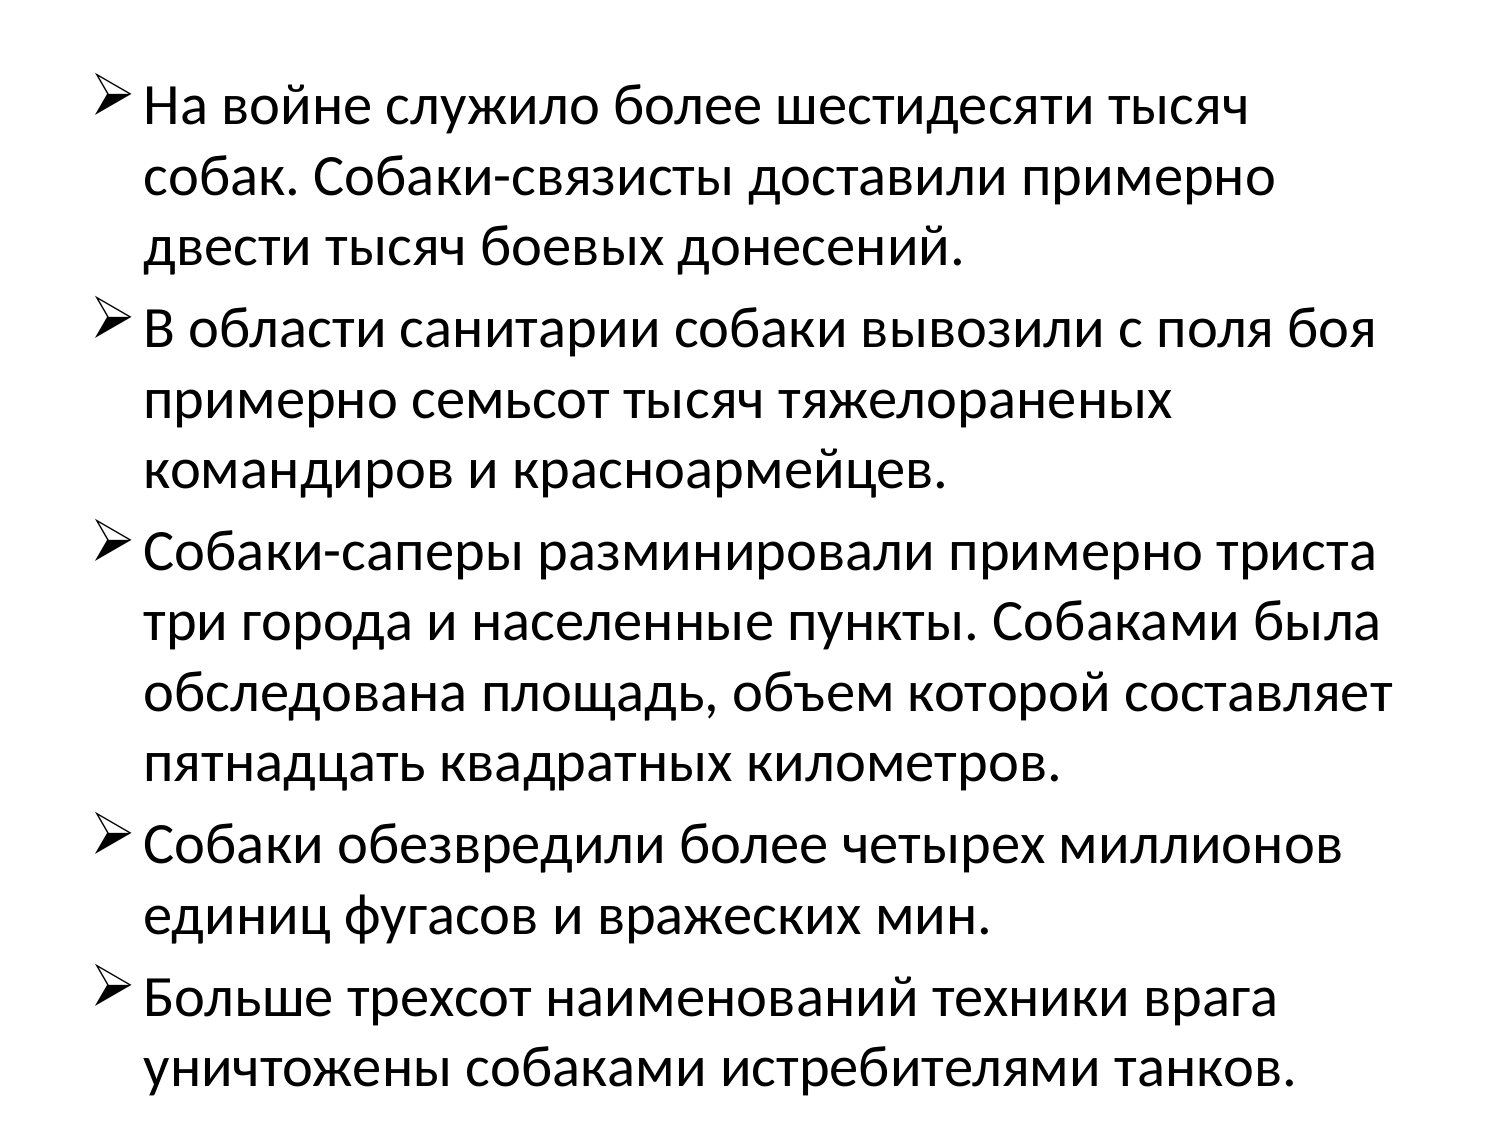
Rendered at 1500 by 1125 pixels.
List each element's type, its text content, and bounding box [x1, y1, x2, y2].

list На войне служило более шестидесяти тысяч собак. Собаки-связисты доставили примерно двести тысяч боевых донесений. В области санитарии собаки вывозили с поля боя примерно семьсот тысяч тяжелораненых командиров и красноармейцев. Собаки-саперы разминировали примерно триста три города и населенные пункты. Собаками была обследована площадь, объем которой составляет пятнадцать квадратных километров. Собаки обезвредили более четырех миллионов единиц фугасов и вражеских мин. Больше трехсот наименований техники врага уничтожены собаками истребителями танков. [75, 58, 1425, 1125]
